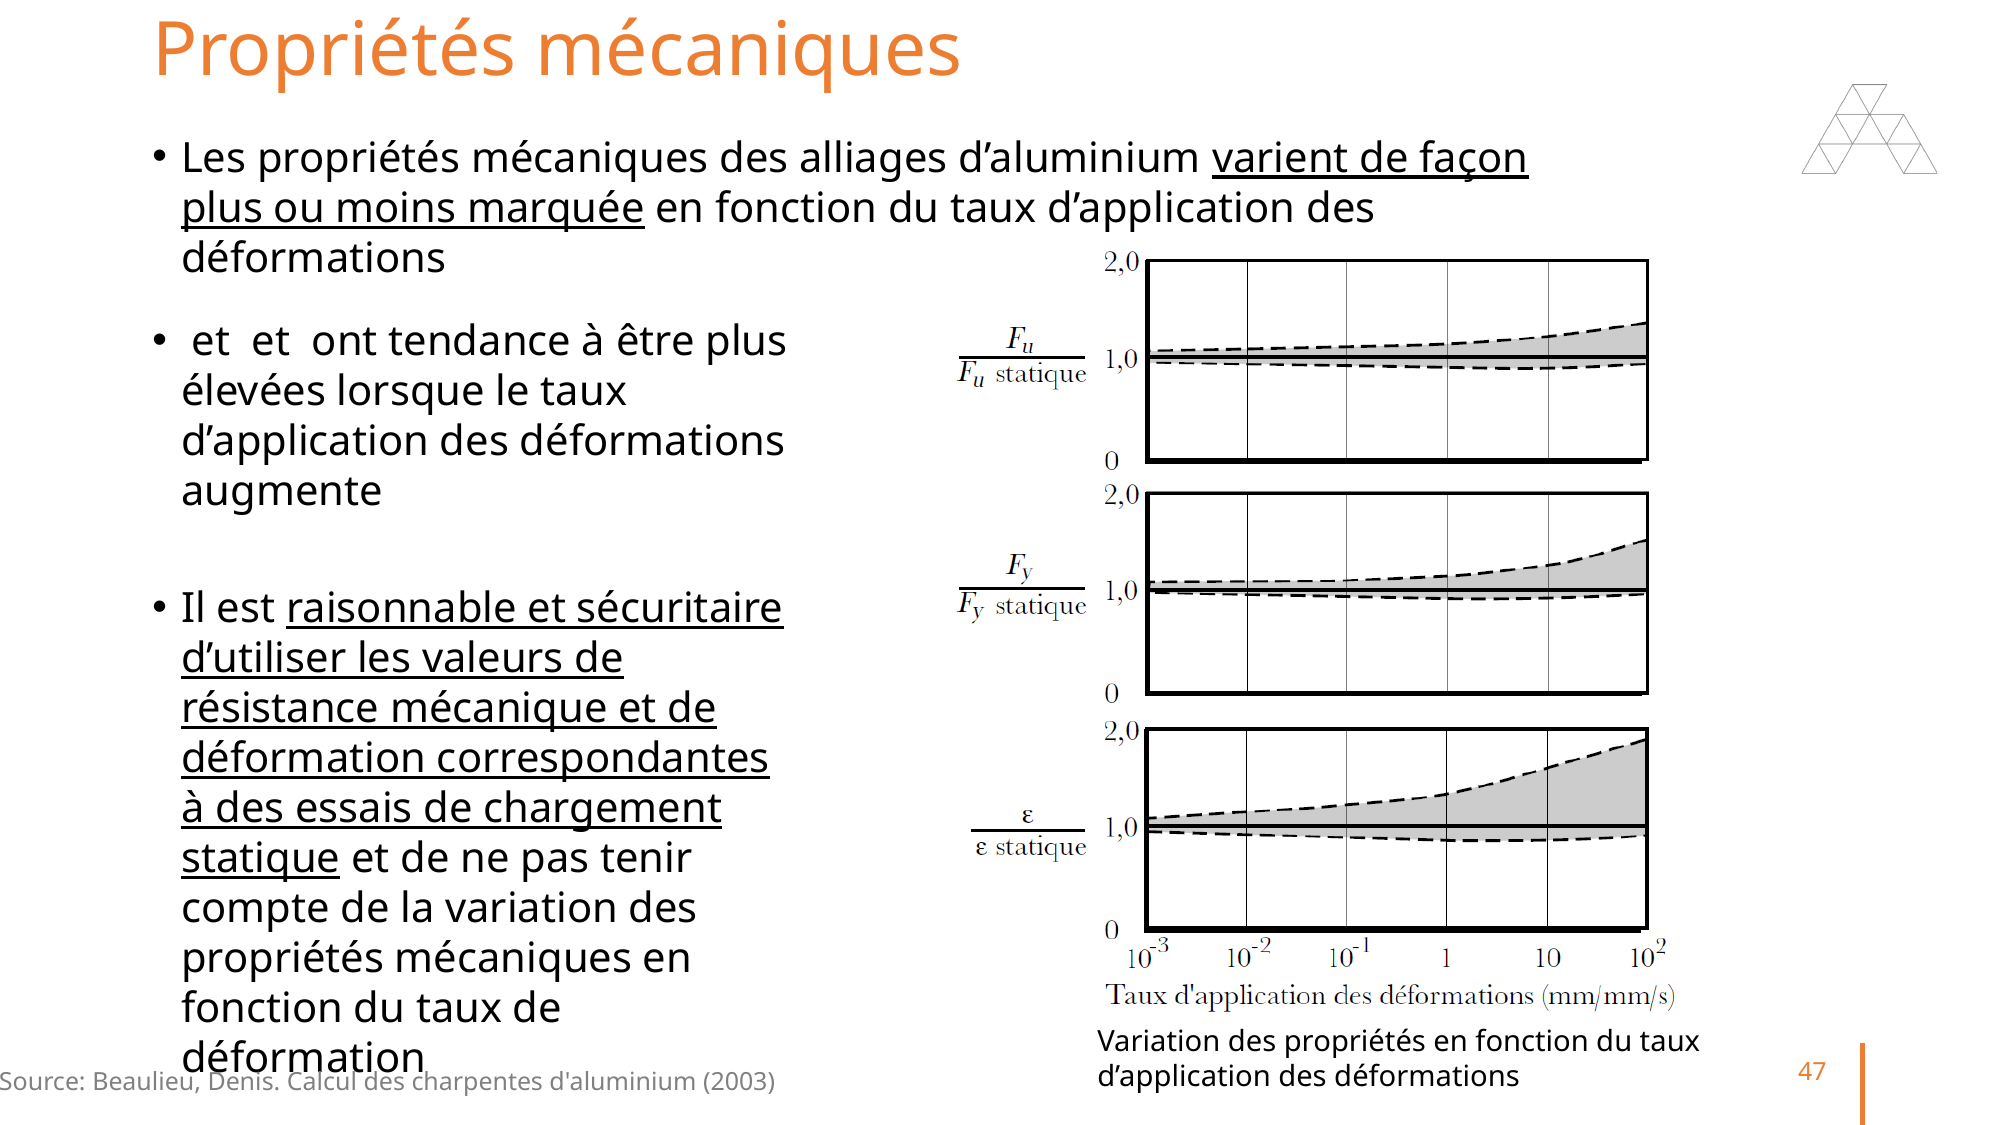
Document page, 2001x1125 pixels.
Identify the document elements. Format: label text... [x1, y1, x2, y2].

slide_number 47 [1643, 1042, 1842, 1103]
text_box Propriétés mécaniques [137, 3, 1749, 156]
text_box Les propriétés mécaniques des alliages d’aluminium varient de façon plus ou moins marquée en fonction du taux d’application des déformations [137, 64, 1608, 284]
picture [954, 249, 1675, 1015]
text_box Source: Beaulieu, Denis. Calcul des charpentes d'aluminium (2003) [0, 1057, 791, 1103]
text_box Variation des propriétés en fonction du taux d’application des déformations [1082, 1014, 1728, 1100]
